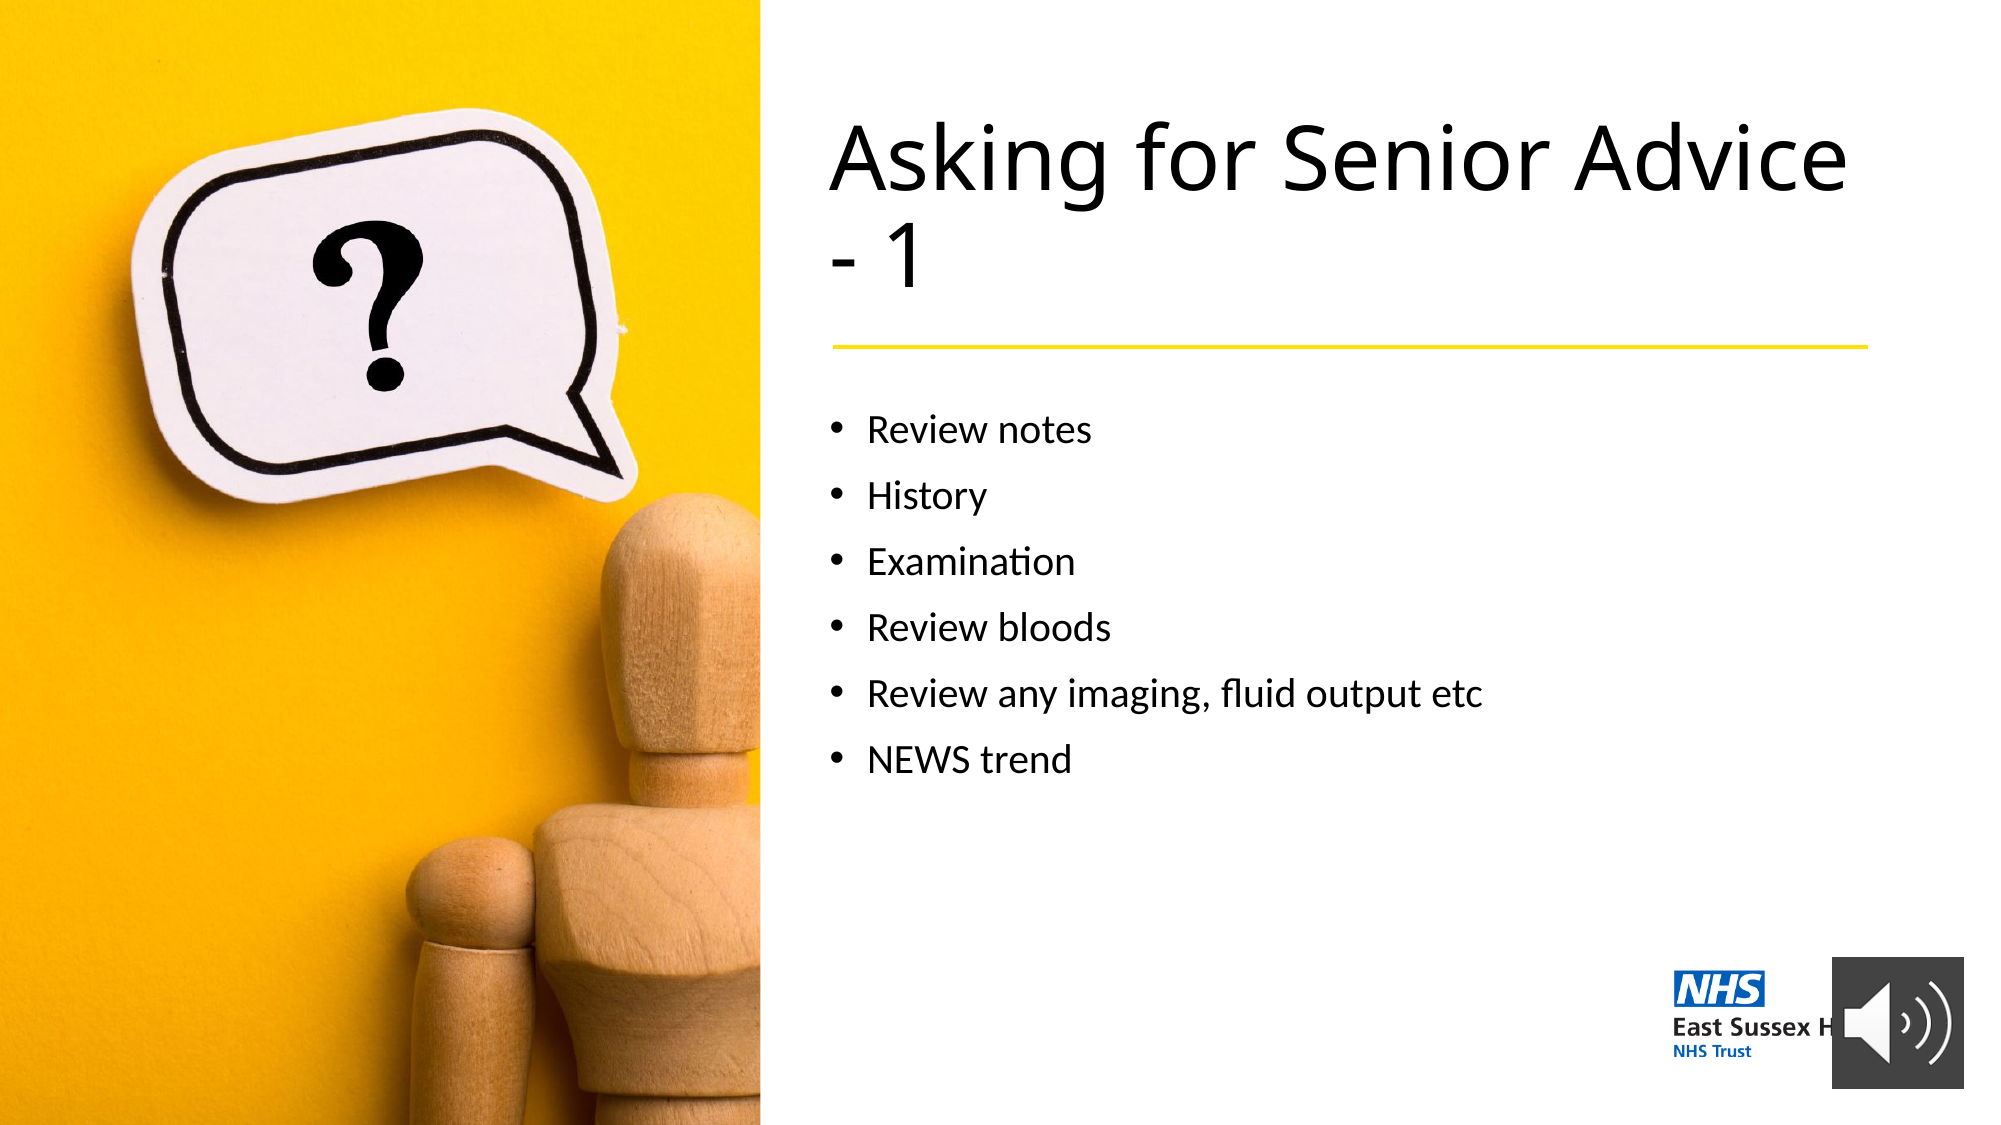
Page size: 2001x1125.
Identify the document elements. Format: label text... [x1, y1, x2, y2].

picture [1658, 918, 1965, 1109]
title Asking for Senior Advice - 1 [814, 103, 1895, 315]
list Review notes History Examination Review bloods Review any imaging, fluid output etc NEWS trend [814, 399, 1895, 1021]
picture [0, 0, 761, 1125]
